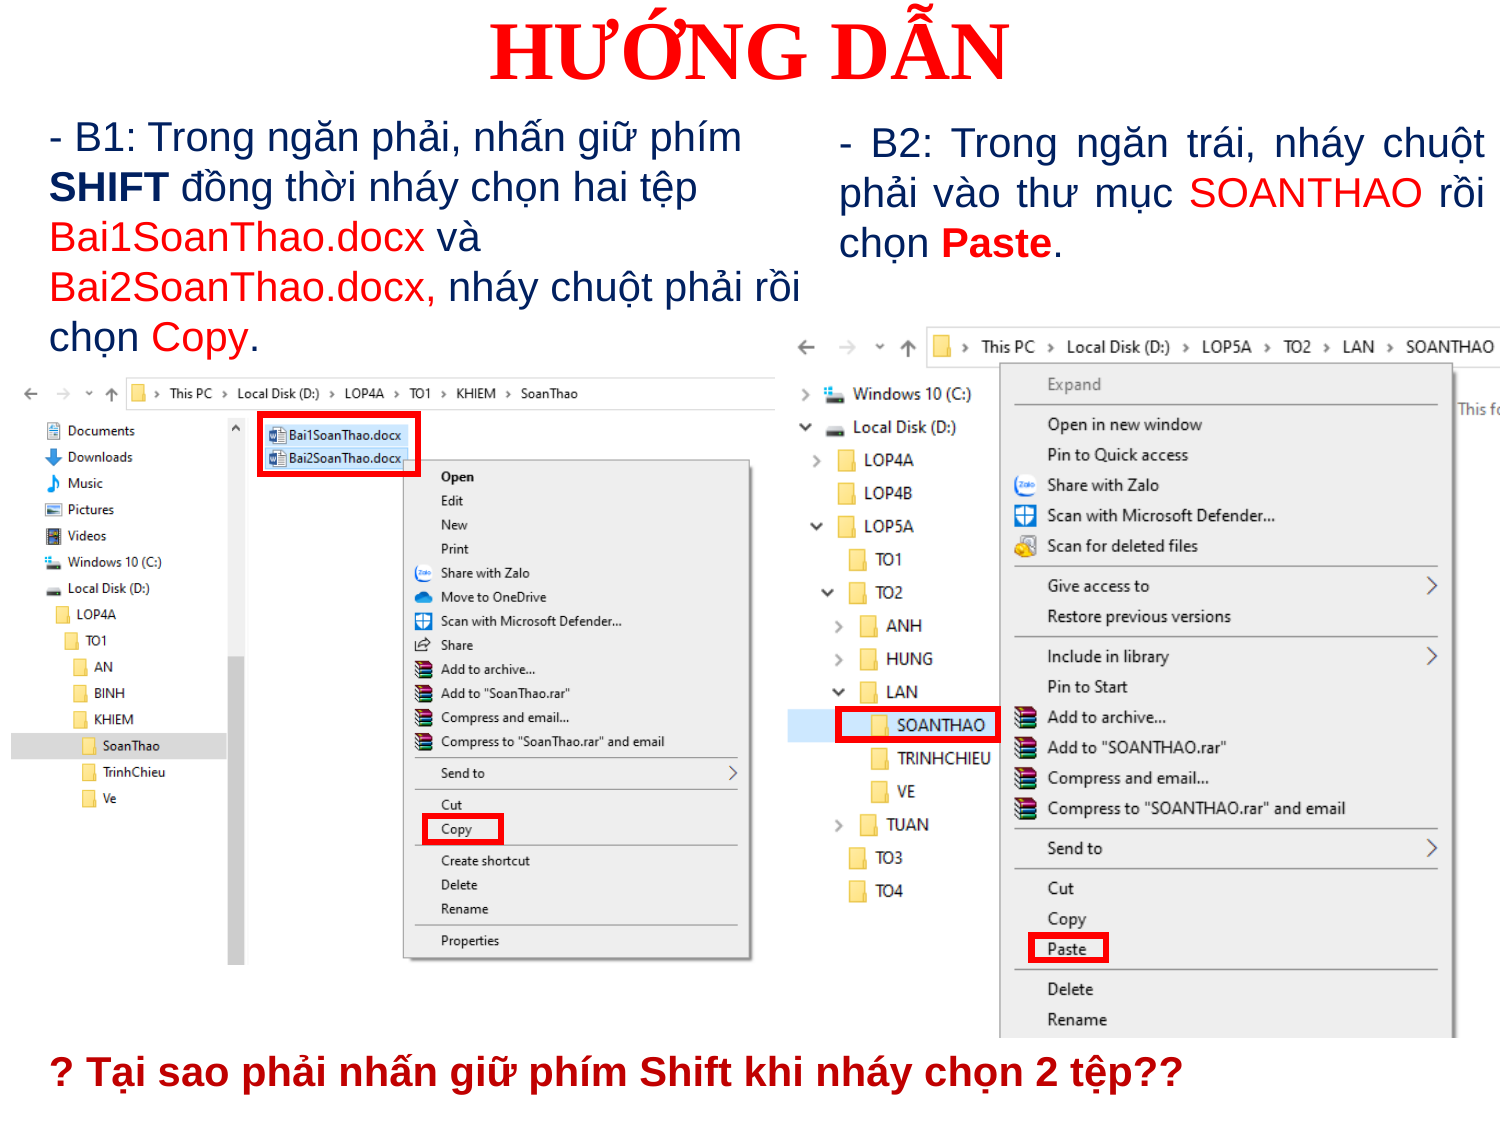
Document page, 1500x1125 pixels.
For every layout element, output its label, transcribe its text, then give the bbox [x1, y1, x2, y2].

text_box - B2: Trong ngăn trái, nháy chuột phải vào thư mục SOANTHAO rồi chọn Paste. [824, 108, 1500, 274]
picture [787, 324, 1500, 1038]
title HƯỚNG DẪN [75, 12, 1425, 80]
text_box ? Tại sao phải nhấn giữ phím Shift khi nháy chọn 2 tệp?? [34, 1037, 1247, 1103]
text_box - B1: Trong ngăn phải, nhấn giữ phím SHIFT đồng thời nháy chọn hai tệp Bai1SoanThao.docx và Bai2SoanThao.docx, nháy chuột phải rồi chọn Copy. [34, 102, 825, 368]
picture [11, 372, 775, 965]
